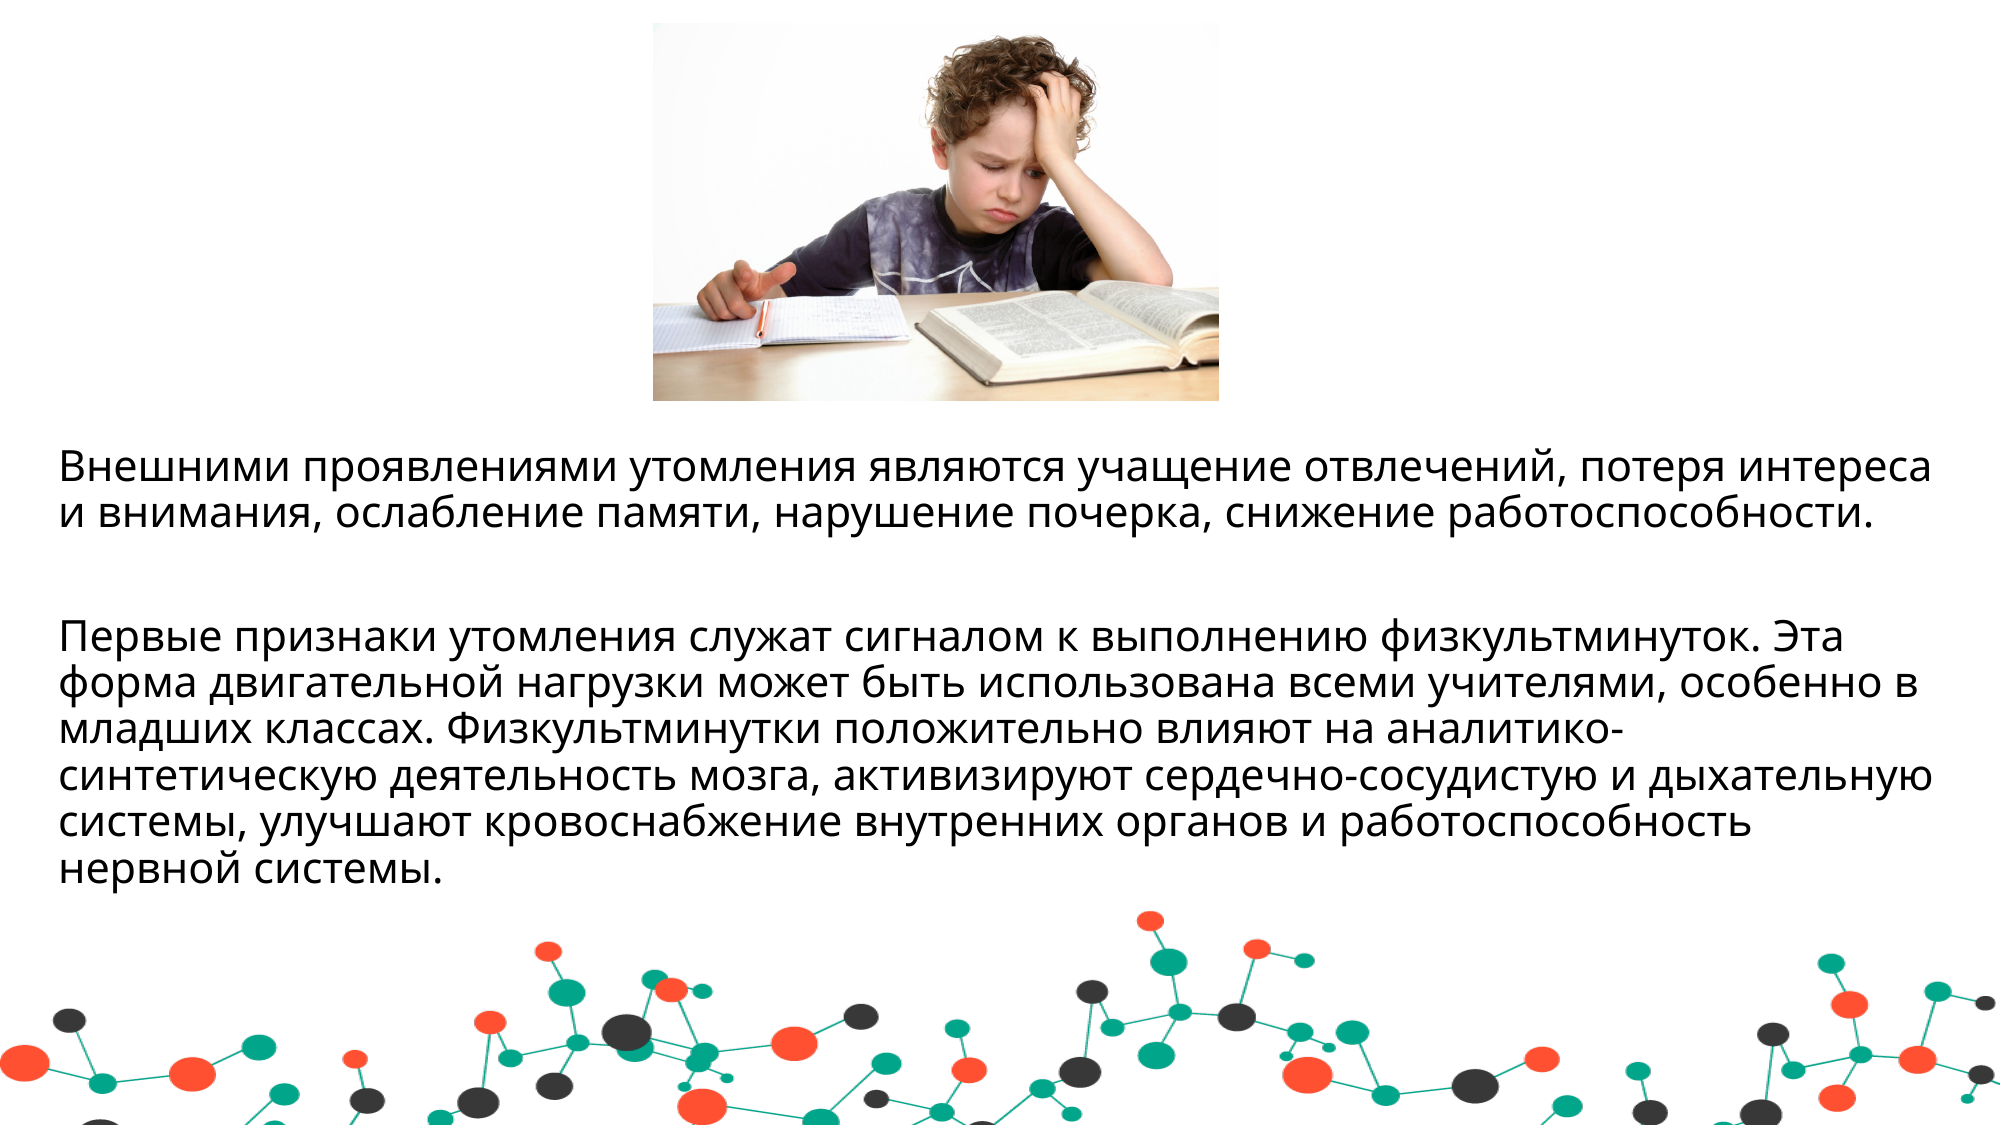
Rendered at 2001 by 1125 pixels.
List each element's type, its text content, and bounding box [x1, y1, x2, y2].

list Внешними проявлениями утомления являются учащение отвлечений, потеря интереса и внимания, ослабление памяти, нарушение почерка, снижение работоспособности. Первые признаки утомления служат сигналом к выполнению физкультминуток. Эта форма двигательной нагрузки может быть использована всеми учителями, особенно в младших классах. Физкультминутки положительно влияют на аналитико-синтетическую деятельность мозга, активизируют сердечно-сосудистую и дыхательную системы, улучшают кровоснабжение внутренних органов и работоспособность нервной системы. [43, 436, 1953, 950]
title [144, 0, 1859, 220]
picture [0, 0, 2000, 1125]
